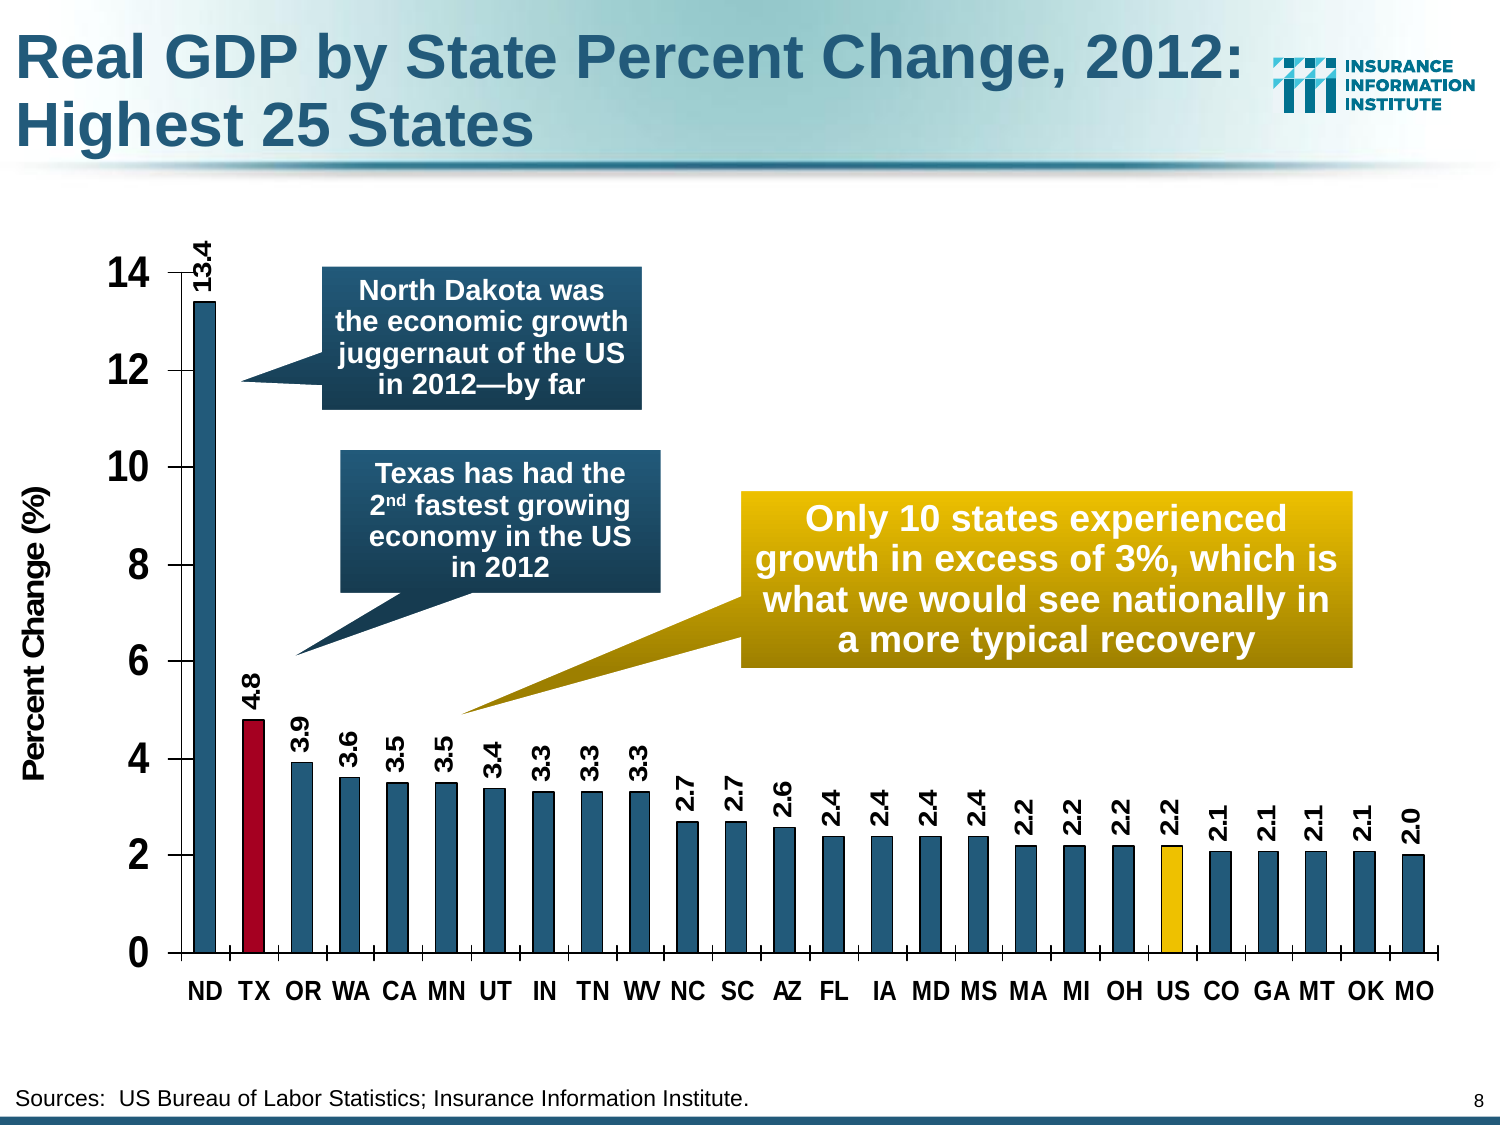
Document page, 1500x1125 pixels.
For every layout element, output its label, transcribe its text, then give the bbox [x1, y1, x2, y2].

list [1, 196, 1500, 1085]
slide_number 8 [1480, 1093, 1485, 1112]
picture [0, 0, 1500, 189]
title Real GDP by State Percent Change, 2012: Highest 25 States [0, 0, 1426, 168]
text_box Sources: US Bureau of Labor Statistics; Insurance Information Institute. [0, 1091, 1480, 1118]
